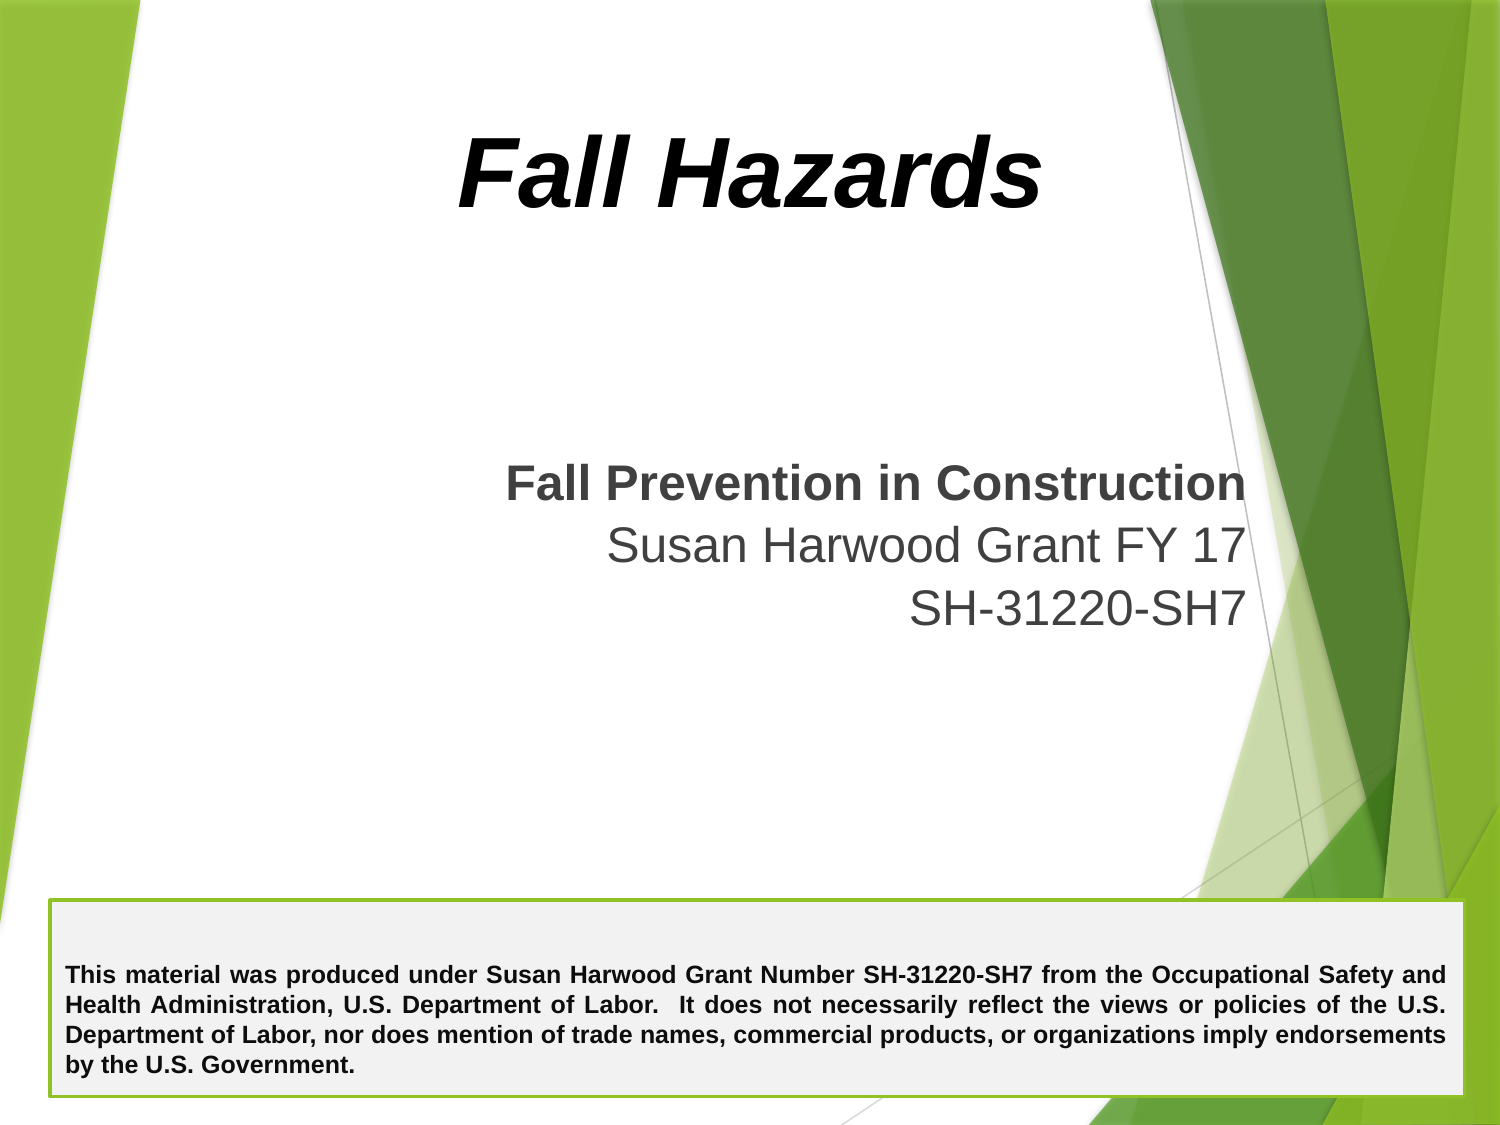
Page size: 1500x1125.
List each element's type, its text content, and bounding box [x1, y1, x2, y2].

subtitle This material was produced under Susan Harwood Grant Number SH-31220-SH7 from the Occupational Safety and Health Administration, U.S. Department of Labor. It does not necessarily reflect the views or policies of the U.S. Department of Labor, nor does mention of trade names, commercial products, or organizations imply endorsements by the U.S. Government. [48, 898, 1466, 1098]
title Fall Hazards [99, 99, 1375, 288]
list Fall Prevention in Construction Susan Harwood Grant FY 17 SH-31220-SH7 [450, 450, 1263, 700]
